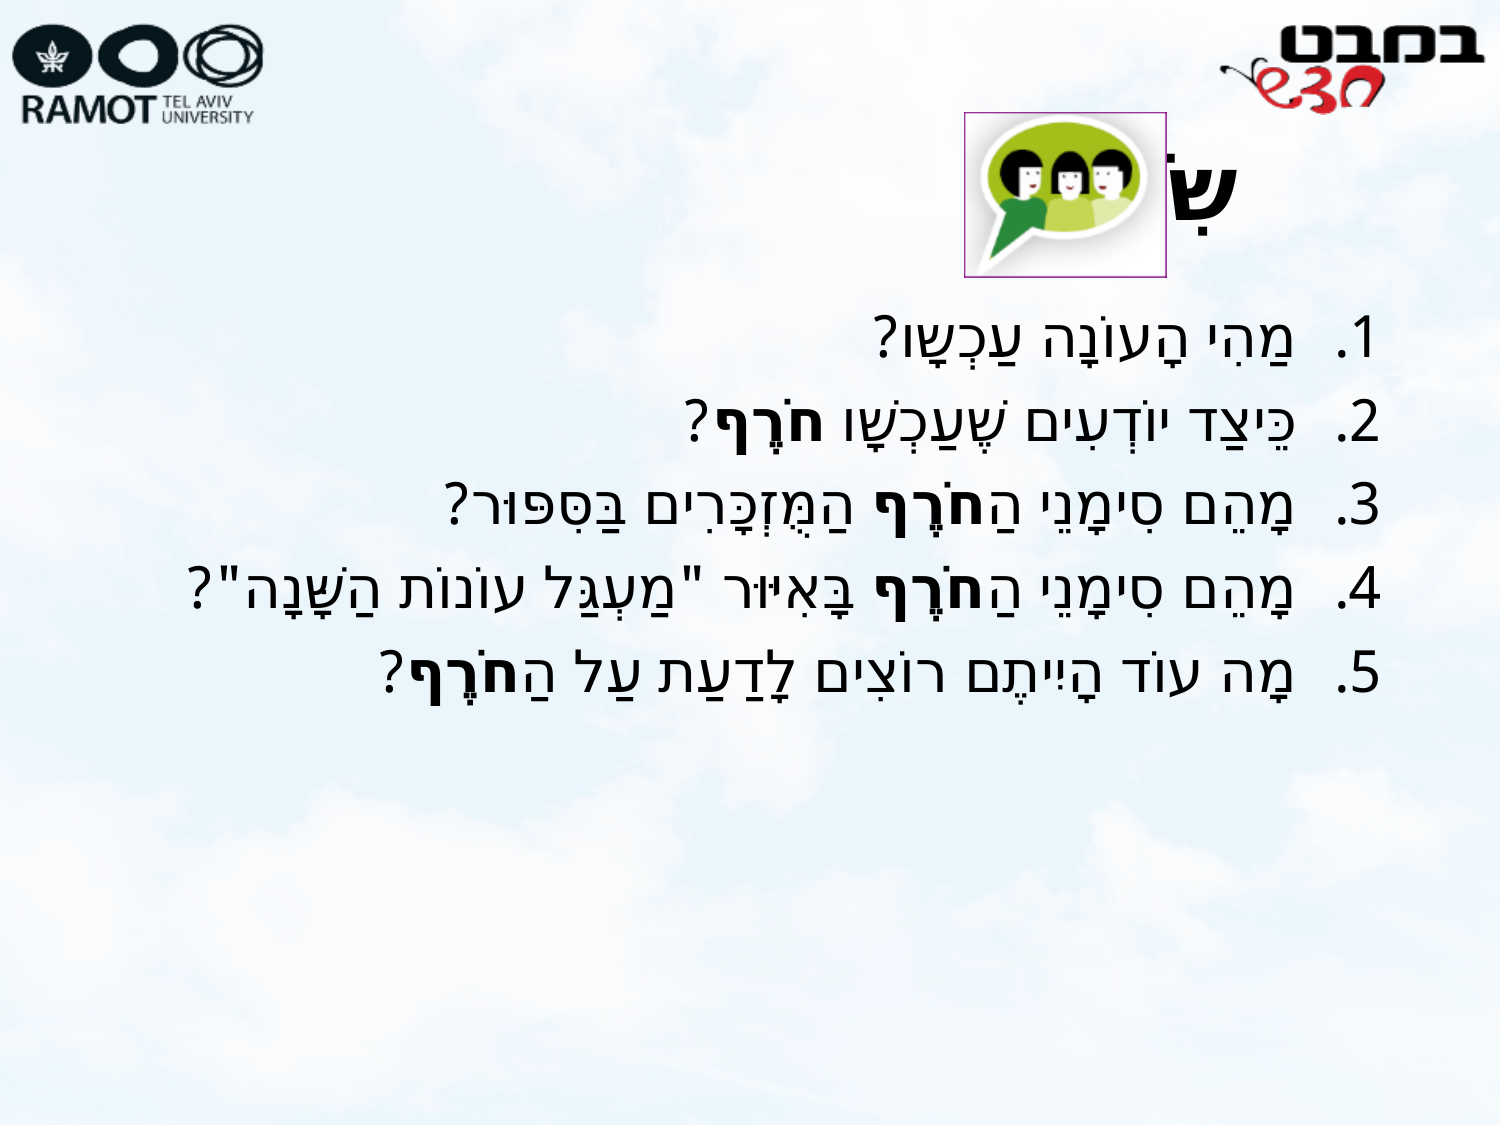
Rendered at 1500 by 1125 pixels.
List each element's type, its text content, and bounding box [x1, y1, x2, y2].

picture [1219, 25, 1486, 115]
title שִֹיחַ [103, 82, 1397, 299]
list מַהִי הָעוֹנָה עַכְשָו? כֵּיצַד יוֹדְעִים שֶׁעַכְשָׁו חֹרֶף? מָהֵם סִימָנֵי הַחֹרֶף הַמֻּזְכָּרִים בַּסִּפּוּר? מָהֵם סִימָנֵי הַחֹרֶף בָּאִיּוּר "מַעְגַּל עוֹנוֹת הַשָּׁנָה"? מָה עוֹד הָיִיתֶם רוֹצִים לָדַעַת עַל הַחֹרֶף? [103, 299, 1397, 1014]
picture [0, 11, 277, 135]
picture [964, 112, 1167, 278]
